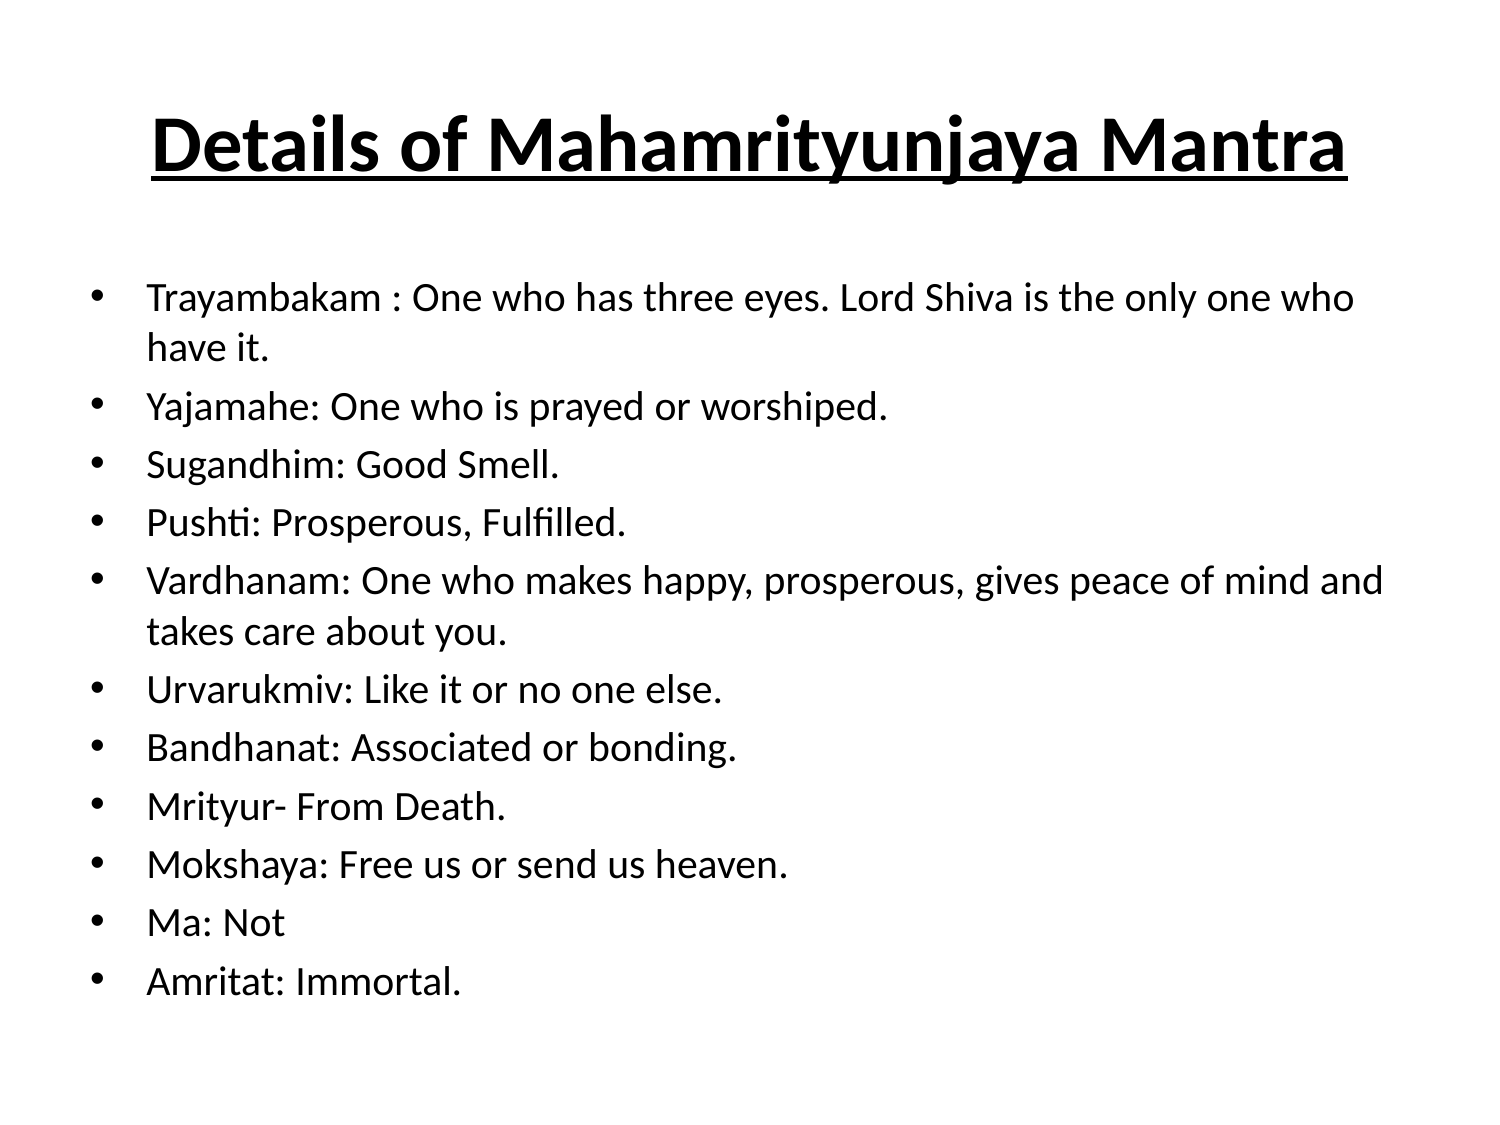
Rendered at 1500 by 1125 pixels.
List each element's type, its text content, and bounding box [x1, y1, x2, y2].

list Trayambakam : One who has three eyes. Lord Shiva is the only one who have it. Yajamahe: One who is prayed or worshiped. Sugandhim: Good Smell. Pushti: Prosperous, Fulfilled. Vardhanam: One who makes happy, prosperous, gives peace of mind and takes care about you. Urvarukmiv: Like it or no one else. Bandhanat: Associated or bonding. Mrityur- From Death. Mokshaya: Free us or send us heaven. Ma: Not Amritat: Immortal. [75, 262, 1425, 1075]
title Details of Mahamrityunjaya Mantra [75, 45, 1425, 233]
